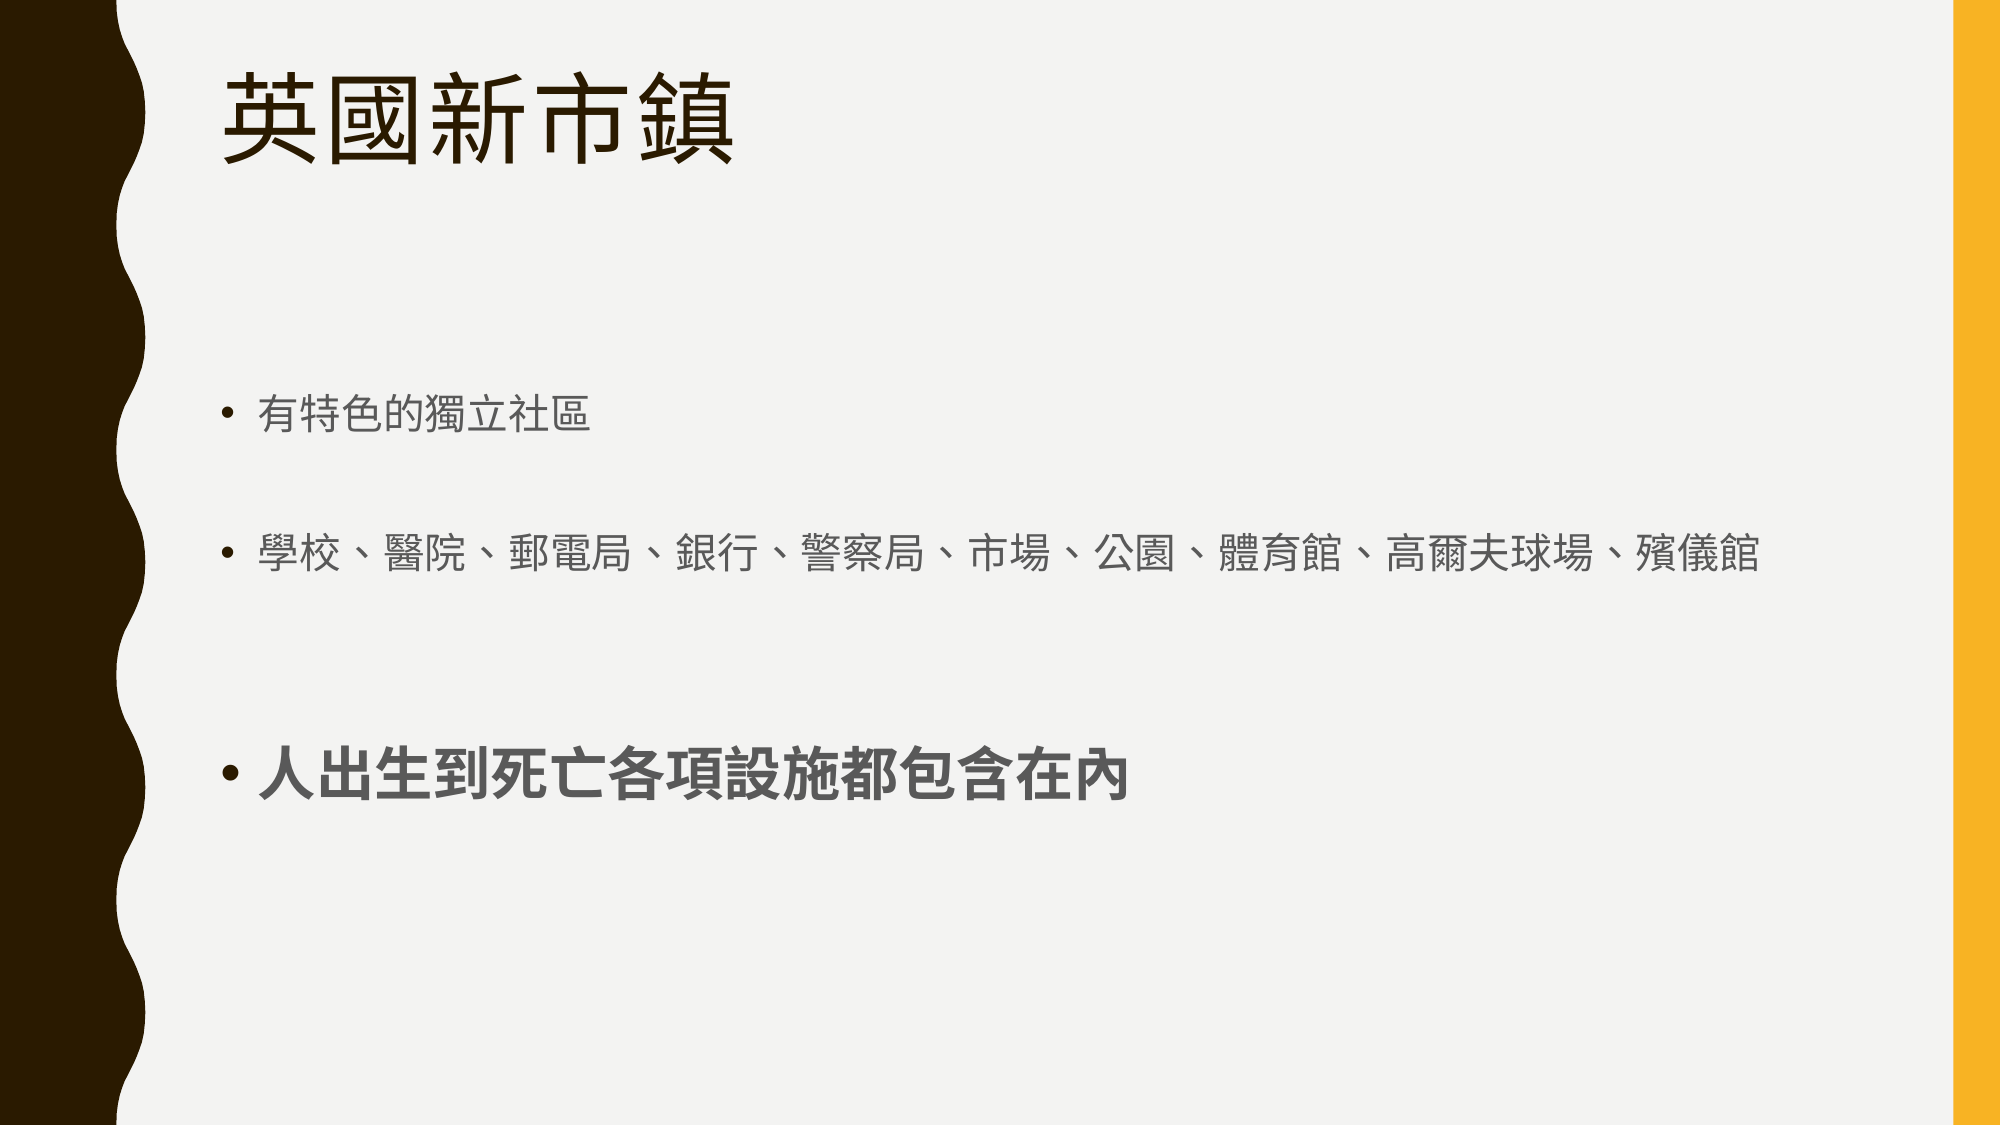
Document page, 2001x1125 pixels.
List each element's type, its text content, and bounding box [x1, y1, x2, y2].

list 有特色的獨立社區 學校、醫院、郵電局、銀行、警察局、市場、公園、體育館、高爾夫球場、殯儀館 人出生到死亡各項設施都包含在內 [205, 375, 1875, 965]
title 英國新市鎮 [205, 62, 1875, 308]
